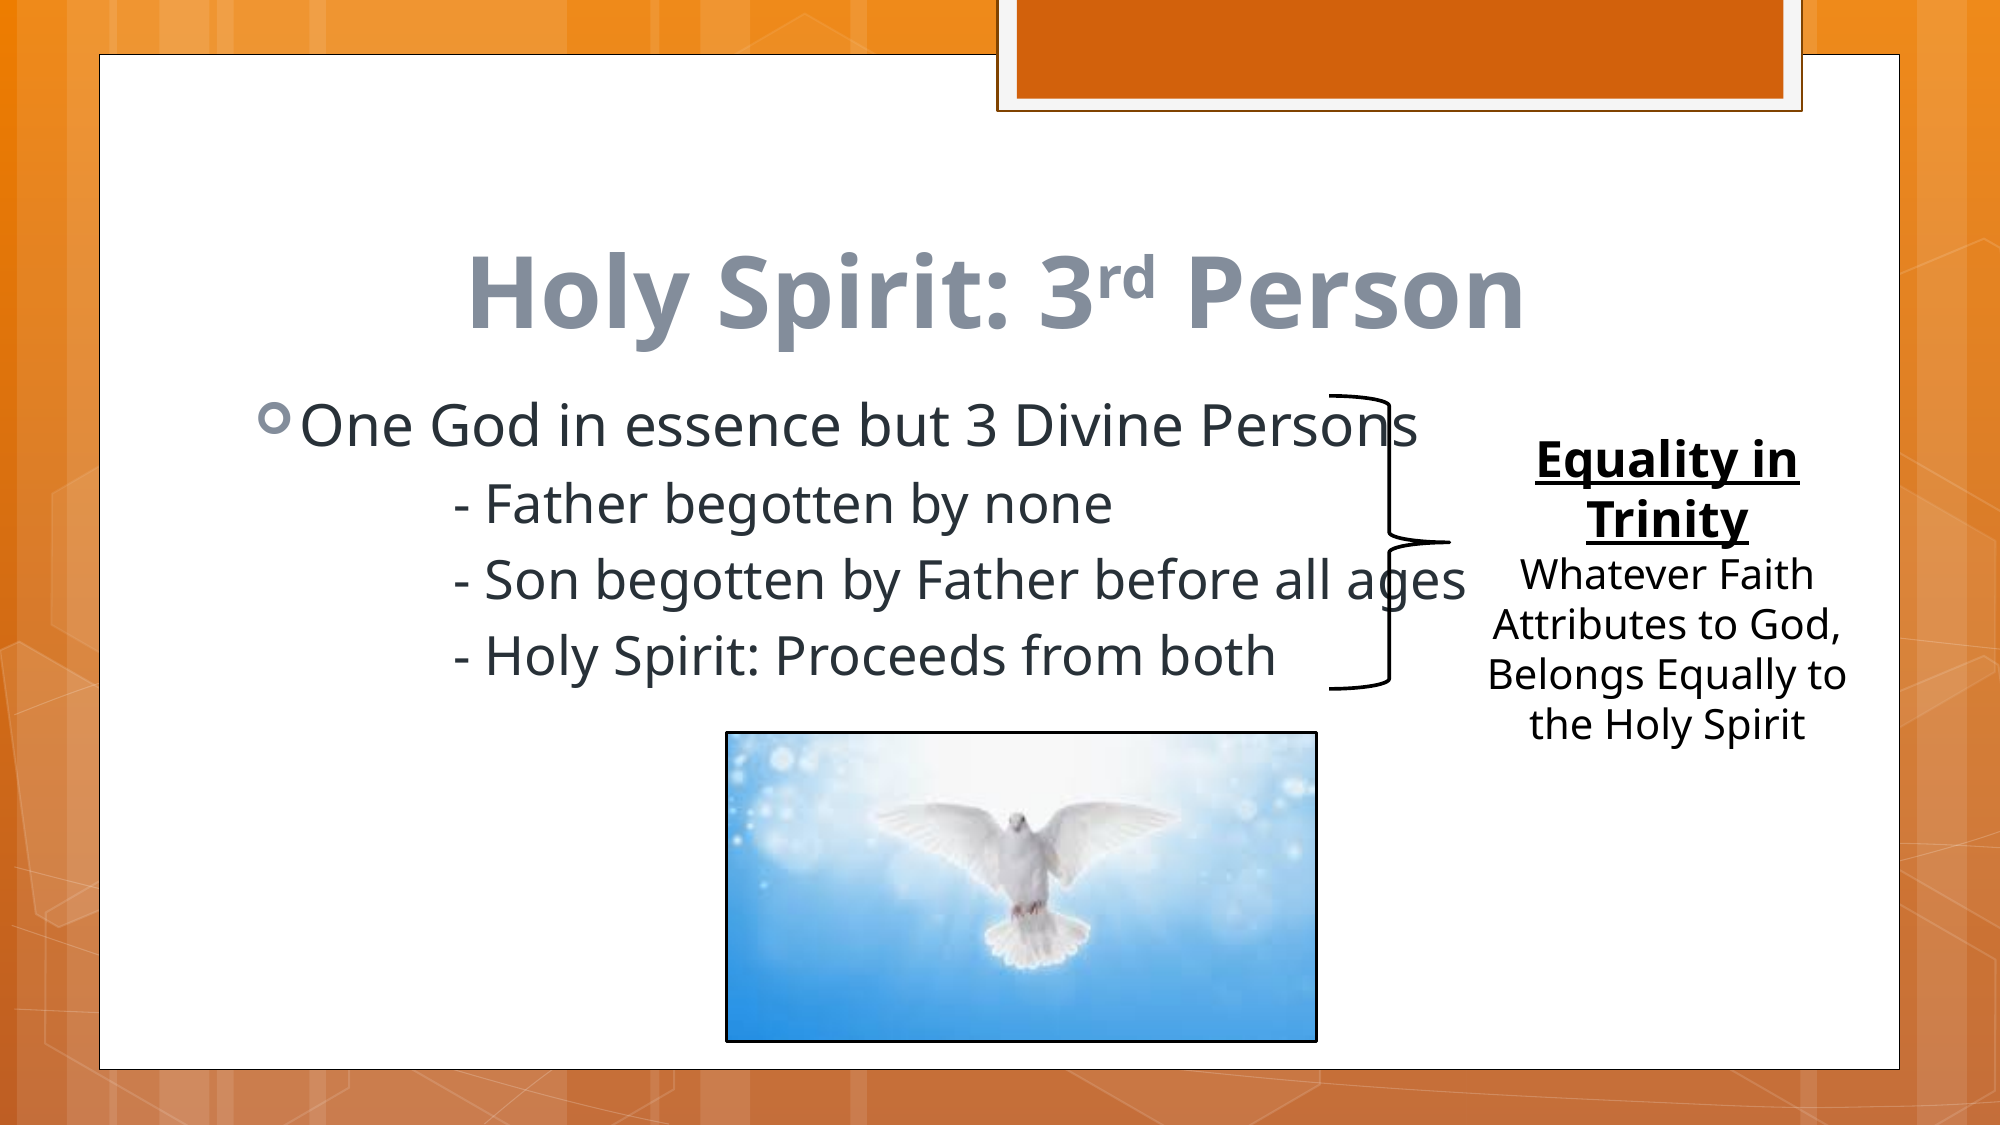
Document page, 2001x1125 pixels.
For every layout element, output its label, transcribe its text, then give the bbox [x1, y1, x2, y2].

text_box Equality in Trinity Whatever Faith Attributes to God, Belongs Equally to the Holy Spirit [1449, 420, 1886, 756]
list One God in essence but 3 Divine Persons - Father begotten by none - Son begotten by Father before all ages - Holy Spirit: Proceeds from both [228, 381, 1711, 957]
text_box [1329, 395, 1449, 690]
title Holy Spirit: 3rd Person [228, 168, 1765, 357]
picture [727, 733, 1316, 1040]
